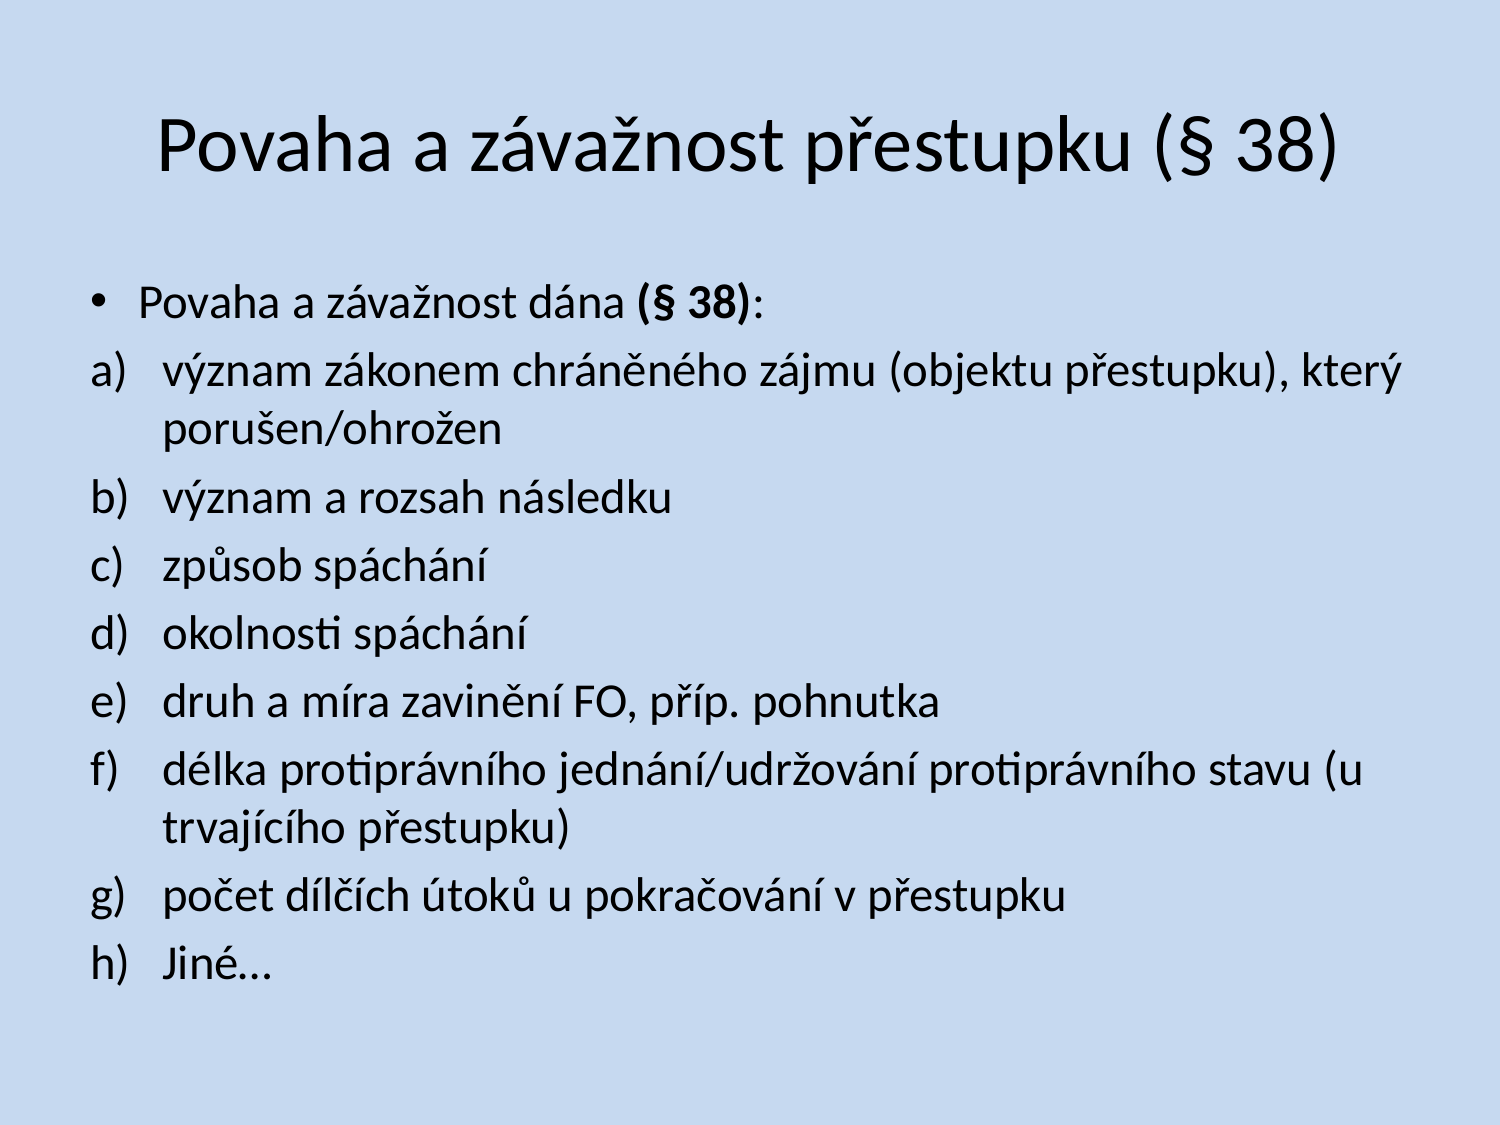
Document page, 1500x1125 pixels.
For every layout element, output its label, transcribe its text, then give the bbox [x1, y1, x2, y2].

title Povaha a závažnost přestupku (§ 38) [75, 45, 1425, 233]
list Povaha a závažnost dána (§ 38): význam zákonem chráněného zájmu (objektu přestupku), který porušen/ohrožen význam a rozsah následku způsob spáchání okolnosti spáchání druh a míra zavinění FO, příp. pohnutka délka protiprávního jednání/udržování protiprávního stavu (u trvajícího přestupku) počet dílčích útoků u pokračování v přestupku Jiné… [75, 262, 1425, 1005]
